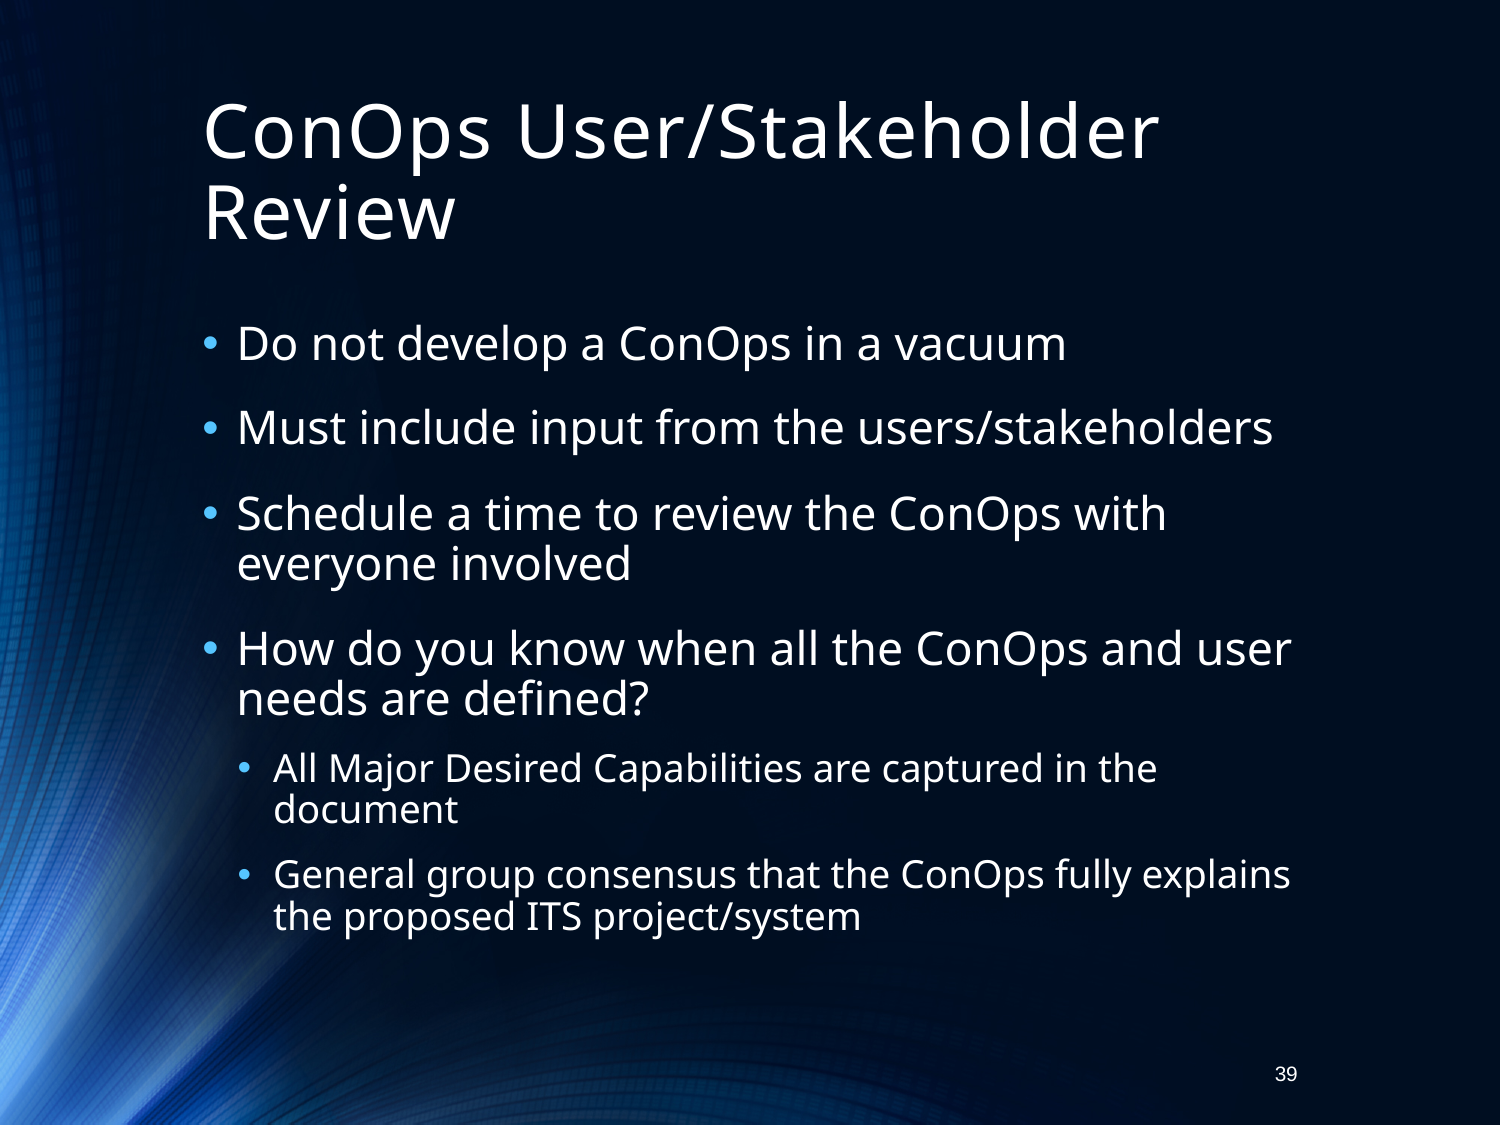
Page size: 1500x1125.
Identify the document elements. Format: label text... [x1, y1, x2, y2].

picture [0, 0, 1500, 1125]
title ConOps User/Stakeholder Review [187, 62, 1313, 288]
slide_number 39 [1209, 1050, 1313, 1096]
list Do not develop a ConOps in a vacuum Must include input from the users/stakeholders Schedule a time to review the ConOps with everyone involved How do you know when all the ConOps and user needs are defined? All Major Desired Capabilities are captured in the document General group consensus that the ConOps fully explains the proposed ITS project/system [187, 312, 1312, 988]
